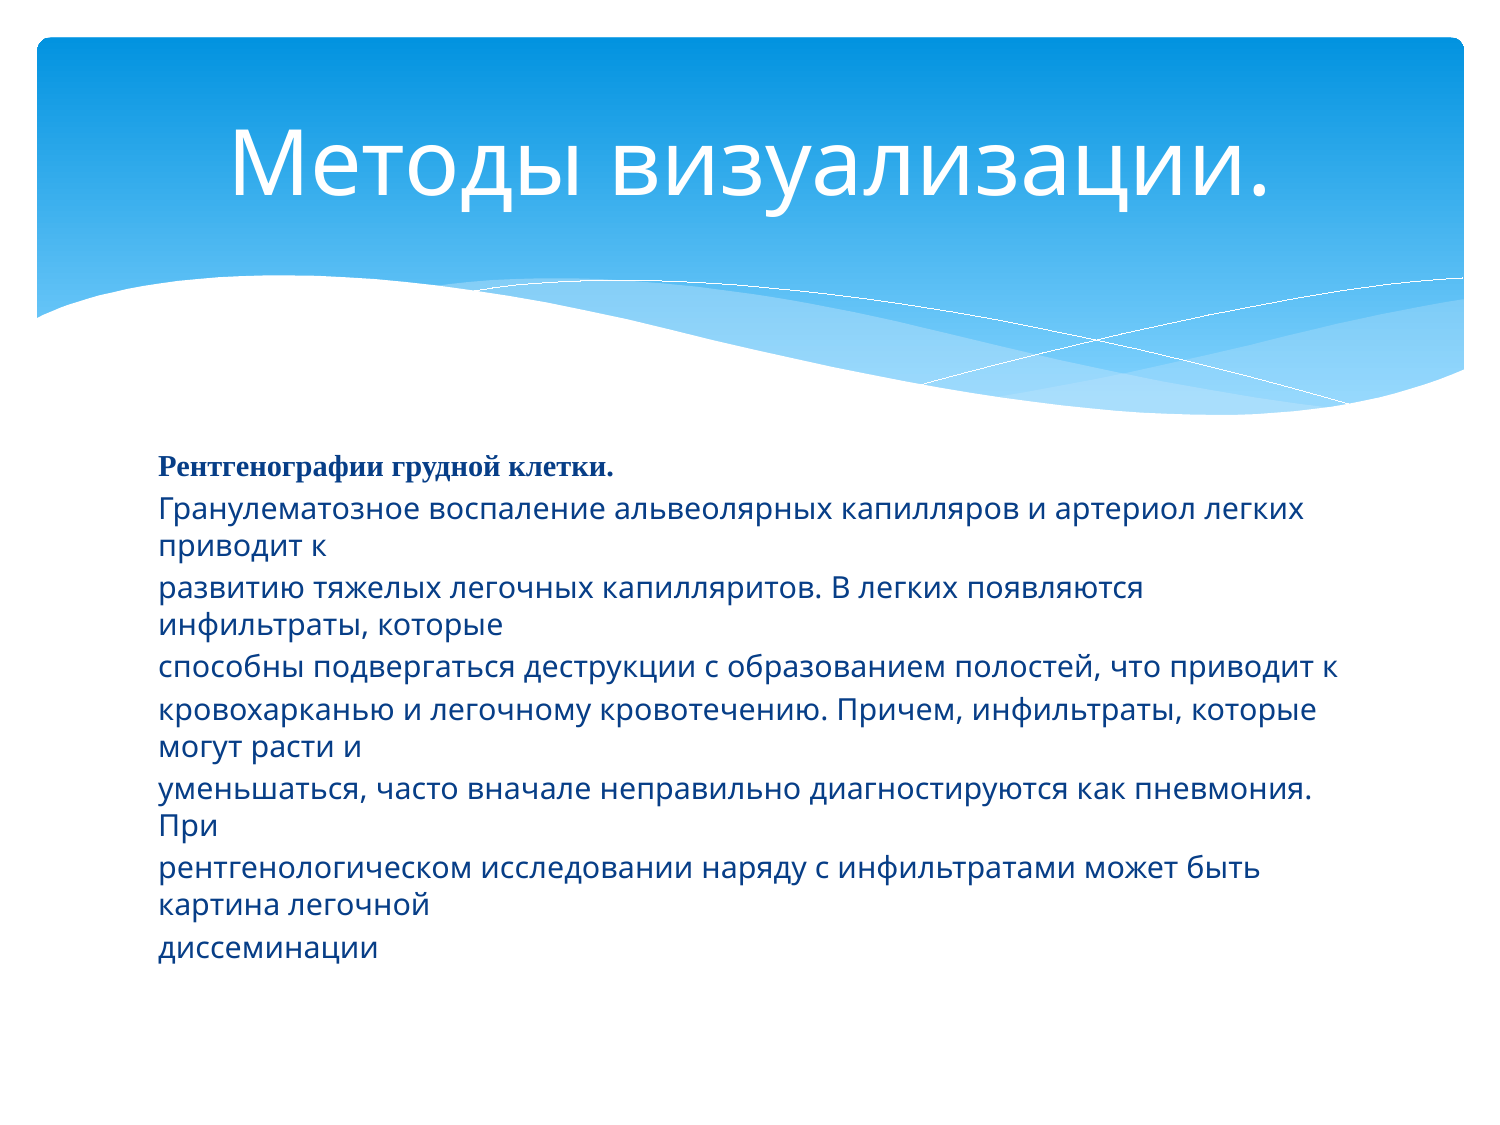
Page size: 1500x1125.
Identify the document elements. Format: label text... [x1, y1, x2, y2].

list Рентгенографии грудной клетки. Гранулематозное воспаление альвеолярных капилляров и артериол легких приводит к развитию тяжелых легочных капилляритов. В легких появляются инфильтраты, которые способны подвергаться деструкции с образованием полостей, что приводит к кровохарканью и легочному кровотечению. Причем, инфильтраты, которые могут расти и уменьшаться, часто вначале неправильно диагностируются как пневмония. При рентгенологическом исследовании наряду с инфильтратами может быть картина легочной диссеминации [143, 438, 1359, 1005]
title Методы визуализации. [75, 55, 1425, 261]
